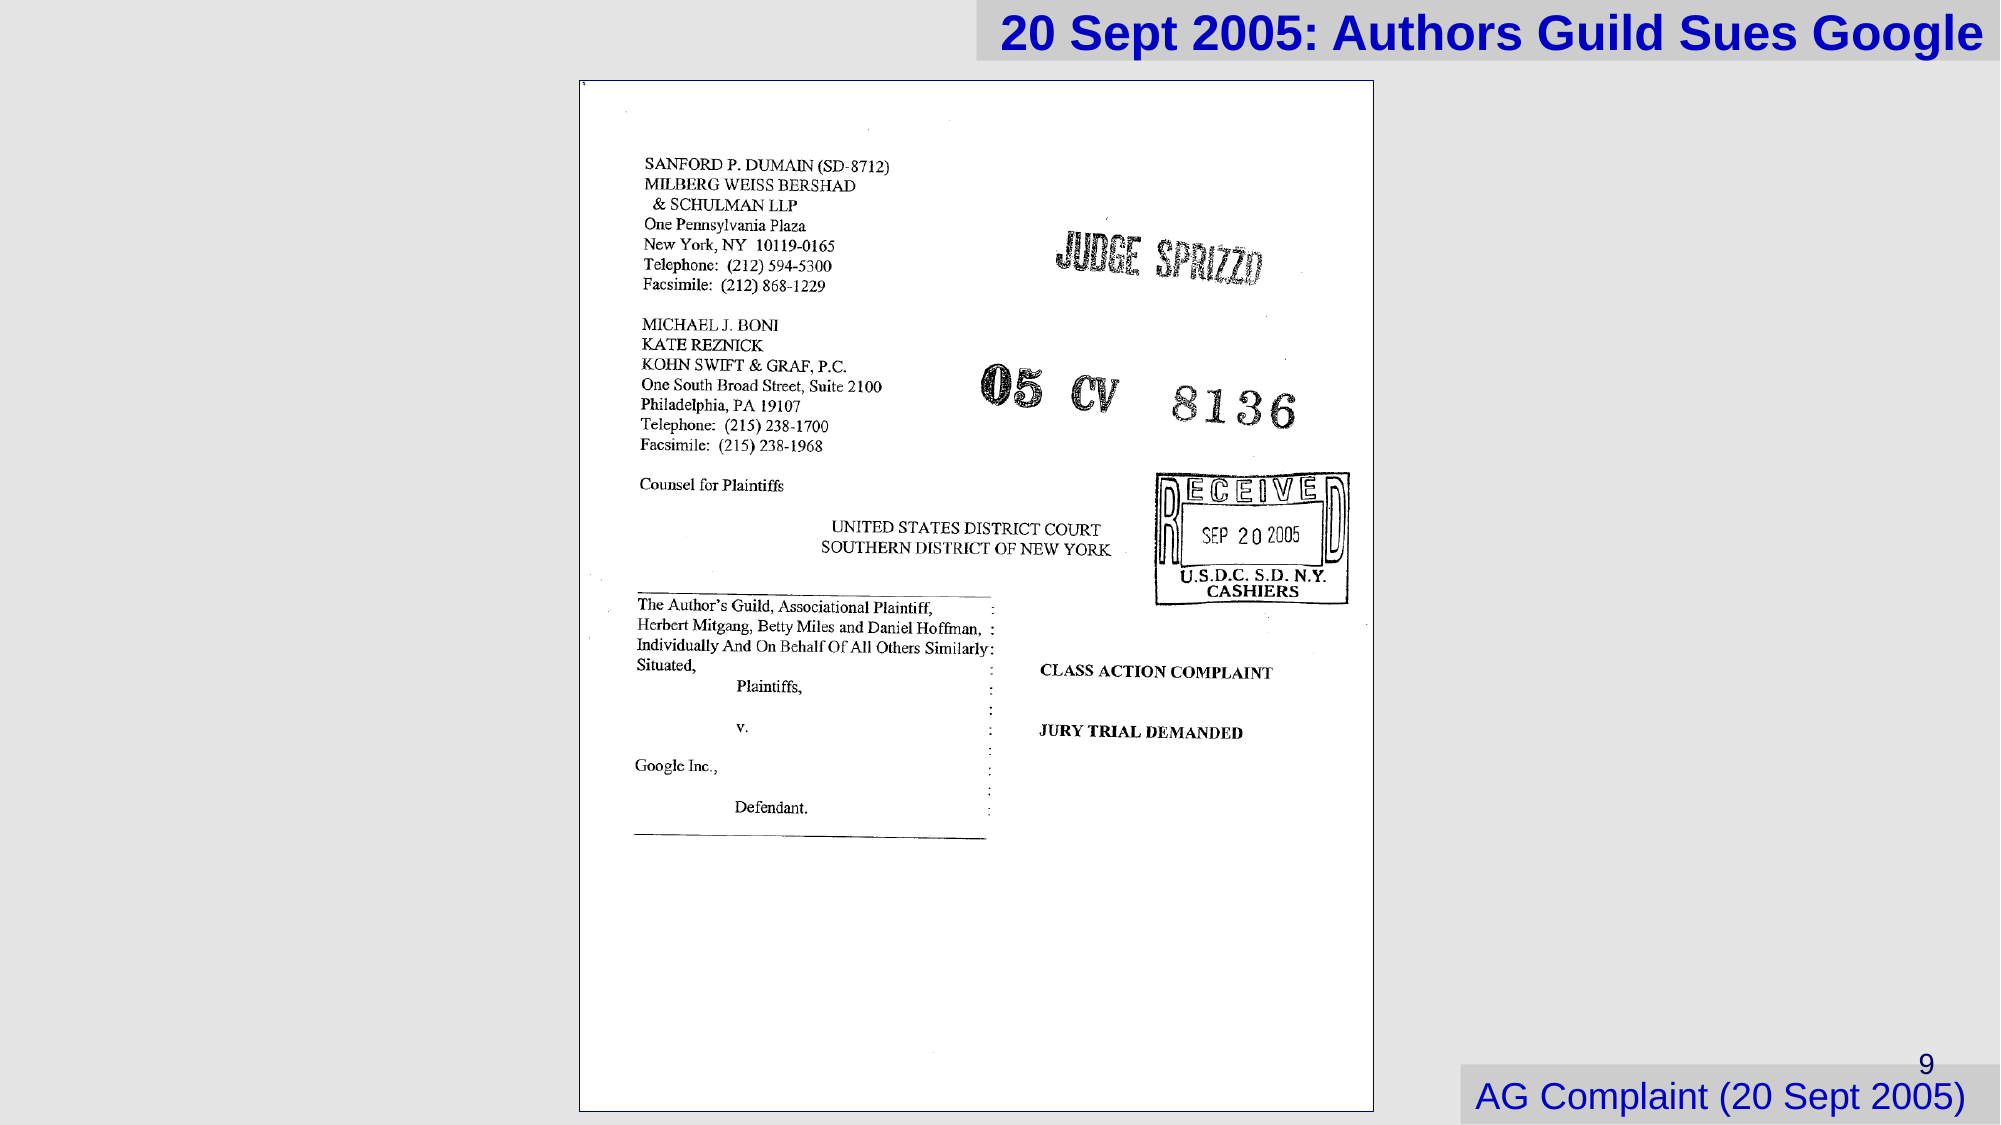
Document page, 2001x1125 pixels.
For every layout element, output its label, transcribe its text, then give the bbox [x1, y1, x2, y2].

slide_number 9 [1533, 1024, 1951, 1064]
title 20 Sept 2005: Authors Guild Sues Google [976, 0, 2000, 61]
picture [579, 81, 1373, 1112]
text_box AG Complaint (20 Sept 2005) [1460, 1064, 2000, 1125]
